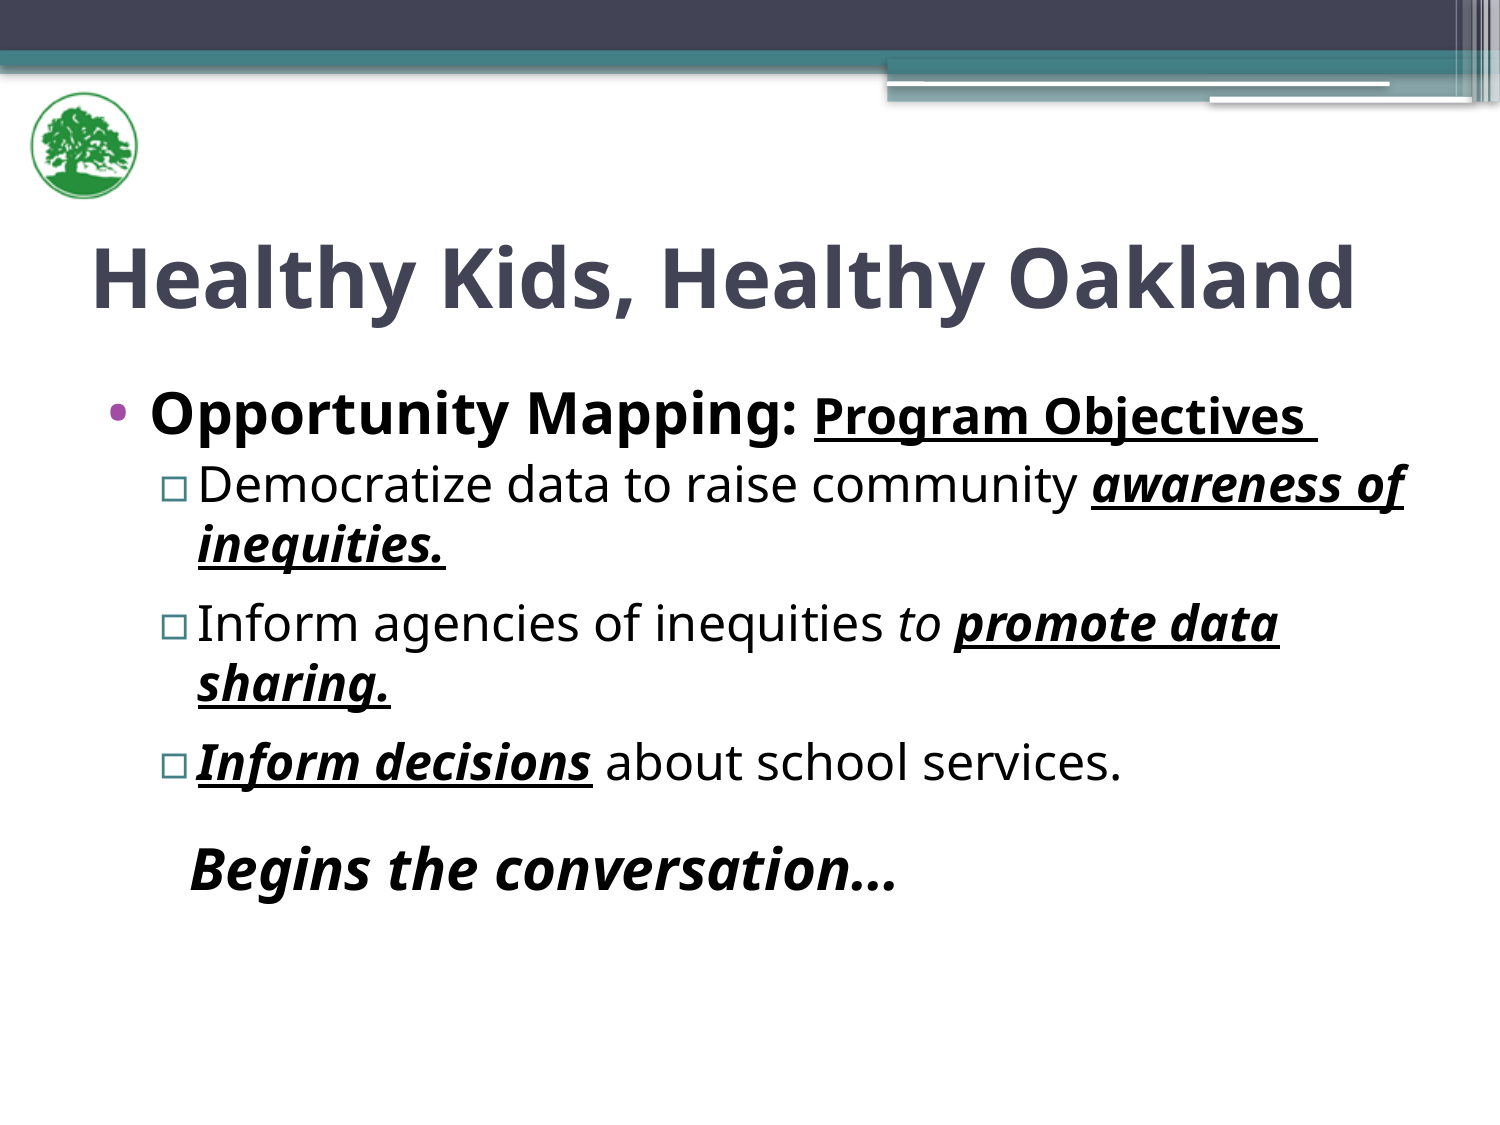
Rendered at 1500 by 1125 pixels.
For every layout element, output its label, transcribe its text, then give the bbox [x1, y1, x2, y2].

picture [24, 87, 143, 204]
list Opportunity Mapping: Program Objectives Democratize data to raise community awareness of inequities. Inform agencies of inequities to promote data sharing. Inform decisions about school services. [75, 368, 1425, 825]
text_box Begins the conversation… [174, 825, 915, 955]
title Healthy Kids, Healthy Oakland [75, 187, 1425, 363]
